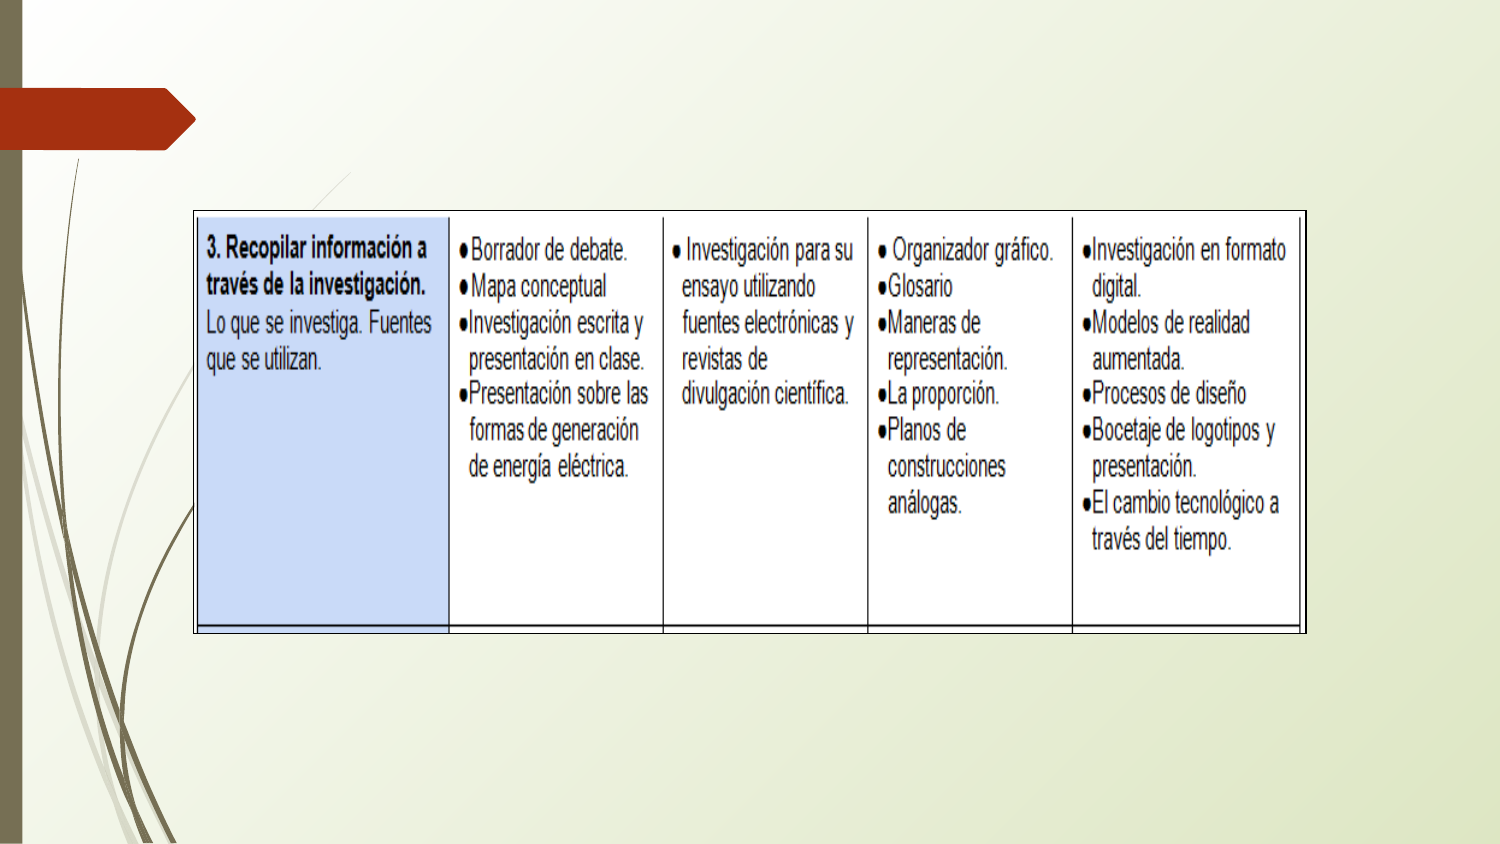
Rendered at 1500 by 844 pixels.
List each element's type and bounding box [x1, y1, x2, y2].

picture [194, 210, 1306, 633]
